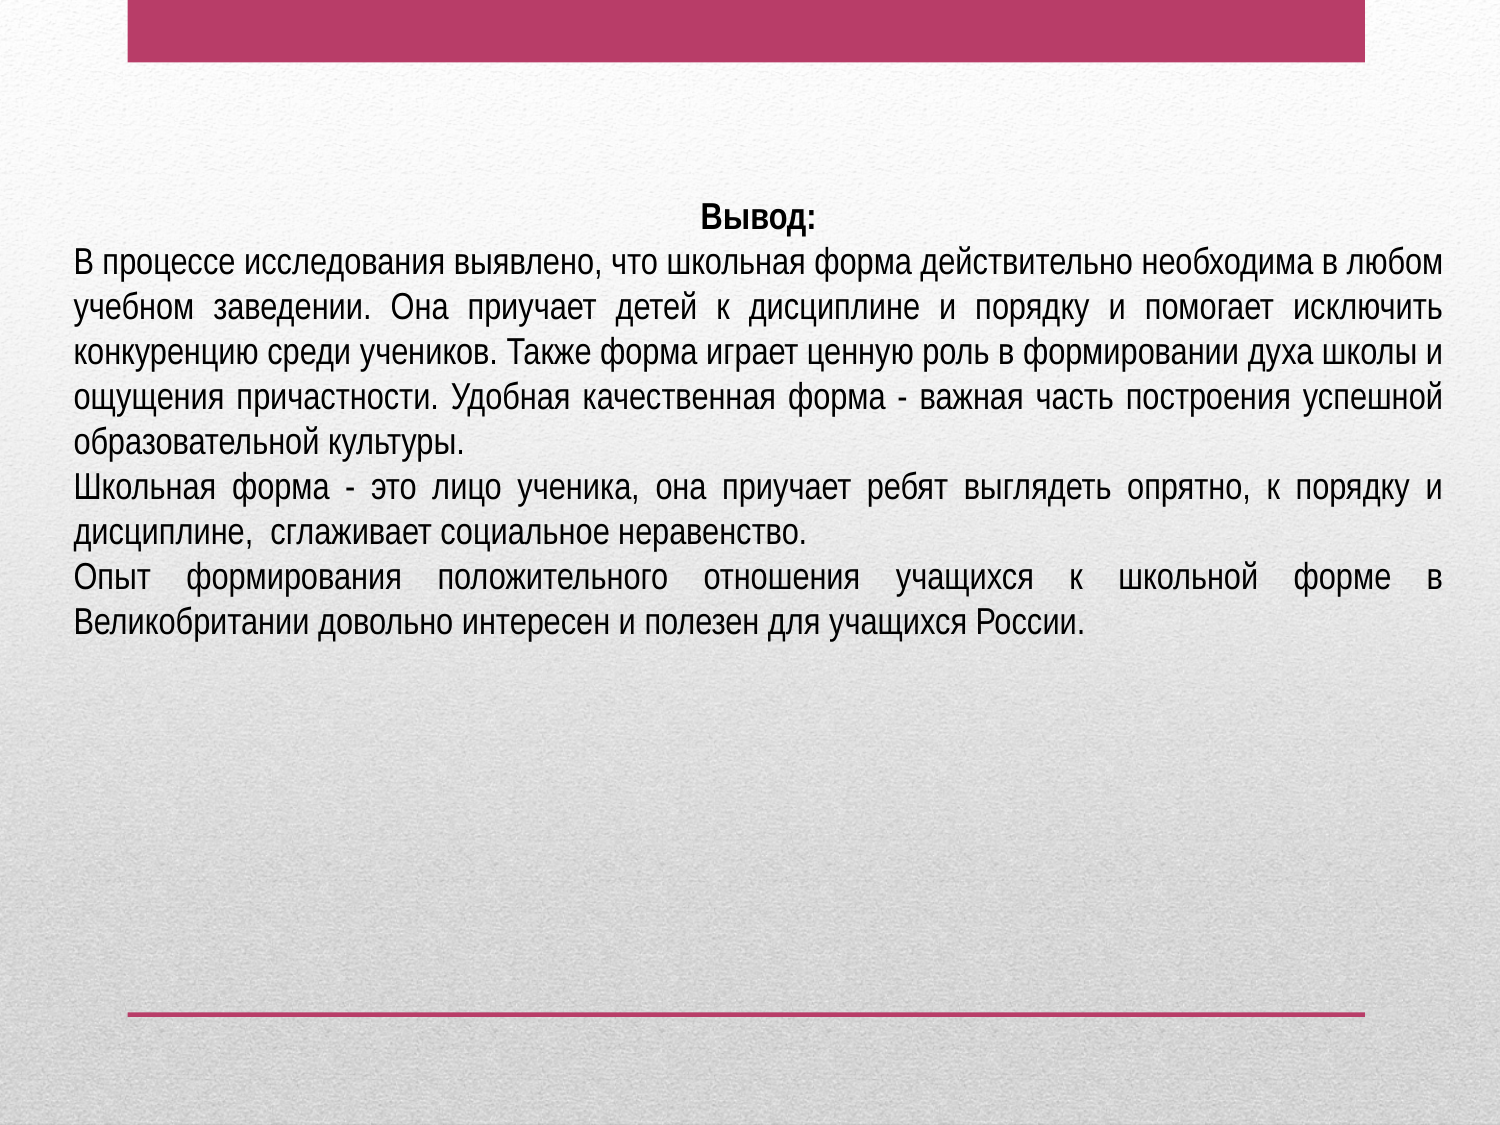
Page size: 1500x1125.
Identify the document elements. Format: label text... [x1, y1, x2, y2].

text_box Вывод: В процессе исследования выявлено, что школьная форма действительно необходима в любом учебном заведении. Она приучает детей к дисциплине и порядку и помогает исключить конкуренцию среди учеников. Также форма играет ценную роль в формировании духа школы и ощущения причастности. Удобная качественная форма - важная часть построения успешной образовательной культуры. Школьная форма - это лицо ученика, она приучает ребят выглядеть опрятно, к порядку и дисциплине, сглаживает социальное неравенство. Опыт формирования положительного отношения учащихся к школьной форме в Великобритании довольно интересен и полезен для учащихся России. [58, 184, 1459, 650]
